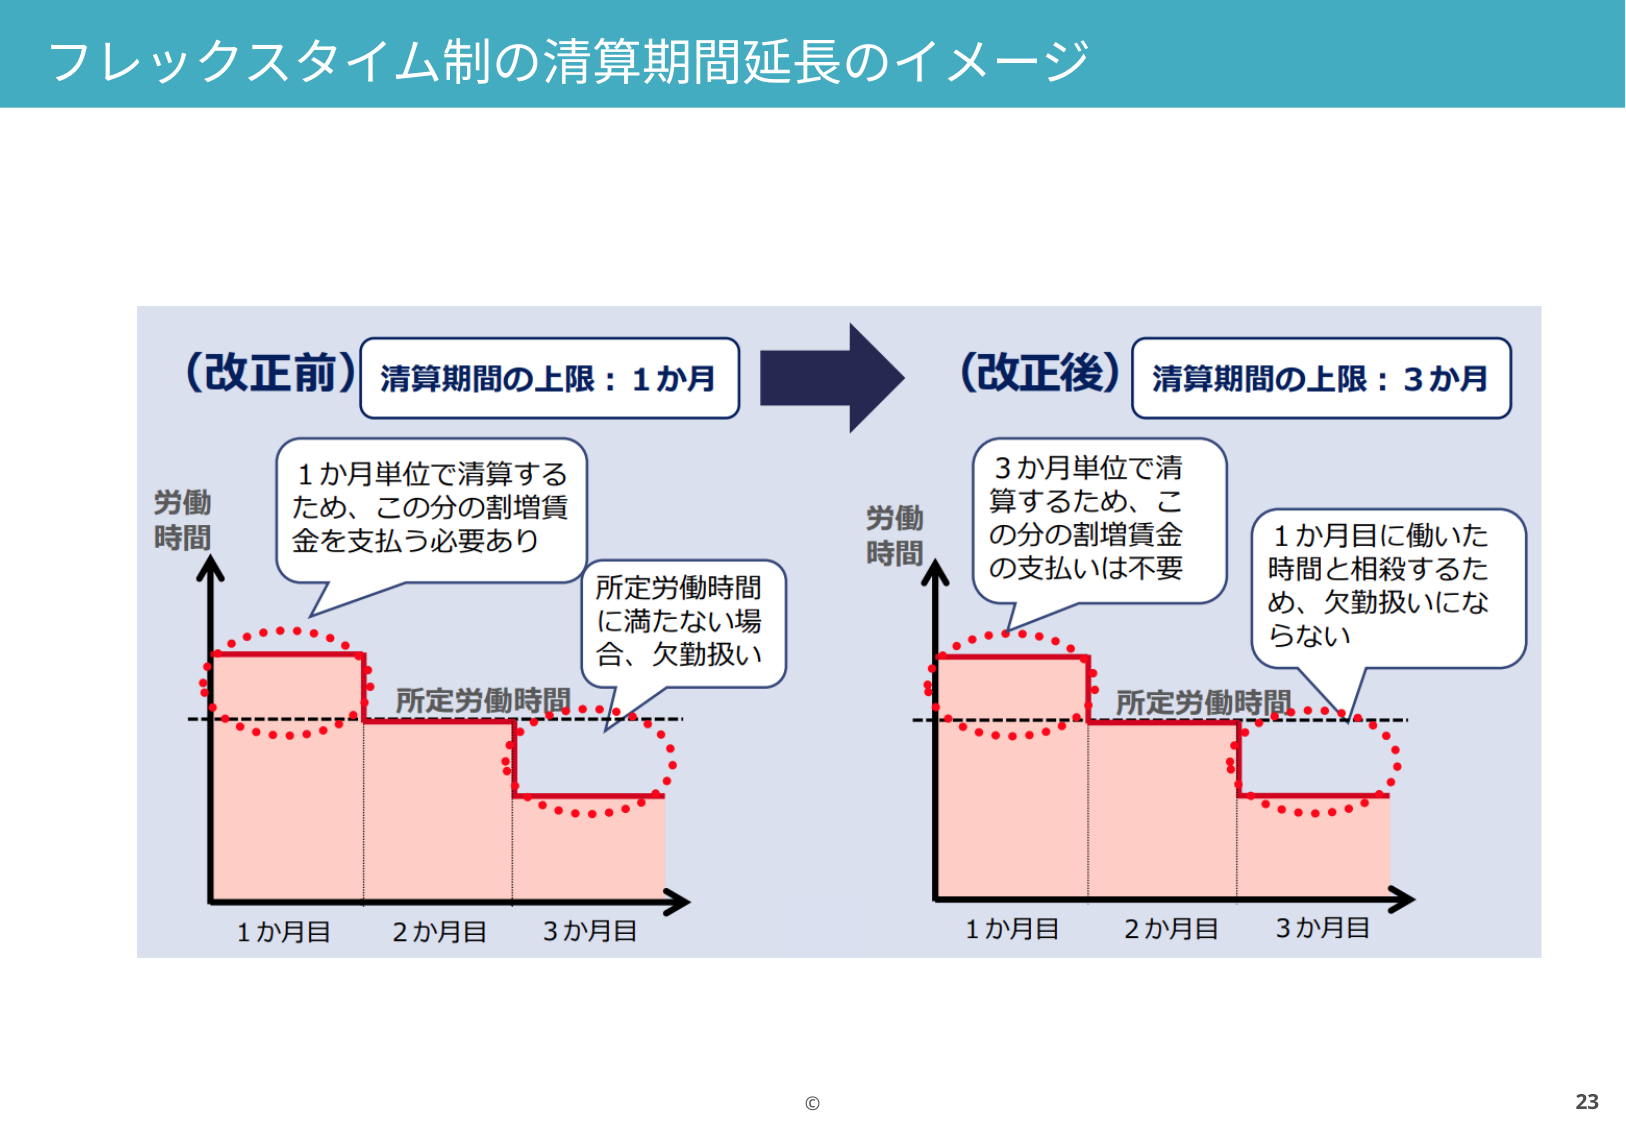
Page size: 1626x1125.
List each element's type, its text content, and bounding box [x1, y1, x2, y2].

picture [134, 306, 1552, 959]
slide_number 22 [1220, 1081, 1600, 1124]
title フレックスタイム制の清算期間延長のイメージ [44, 25, 1581, 90]
